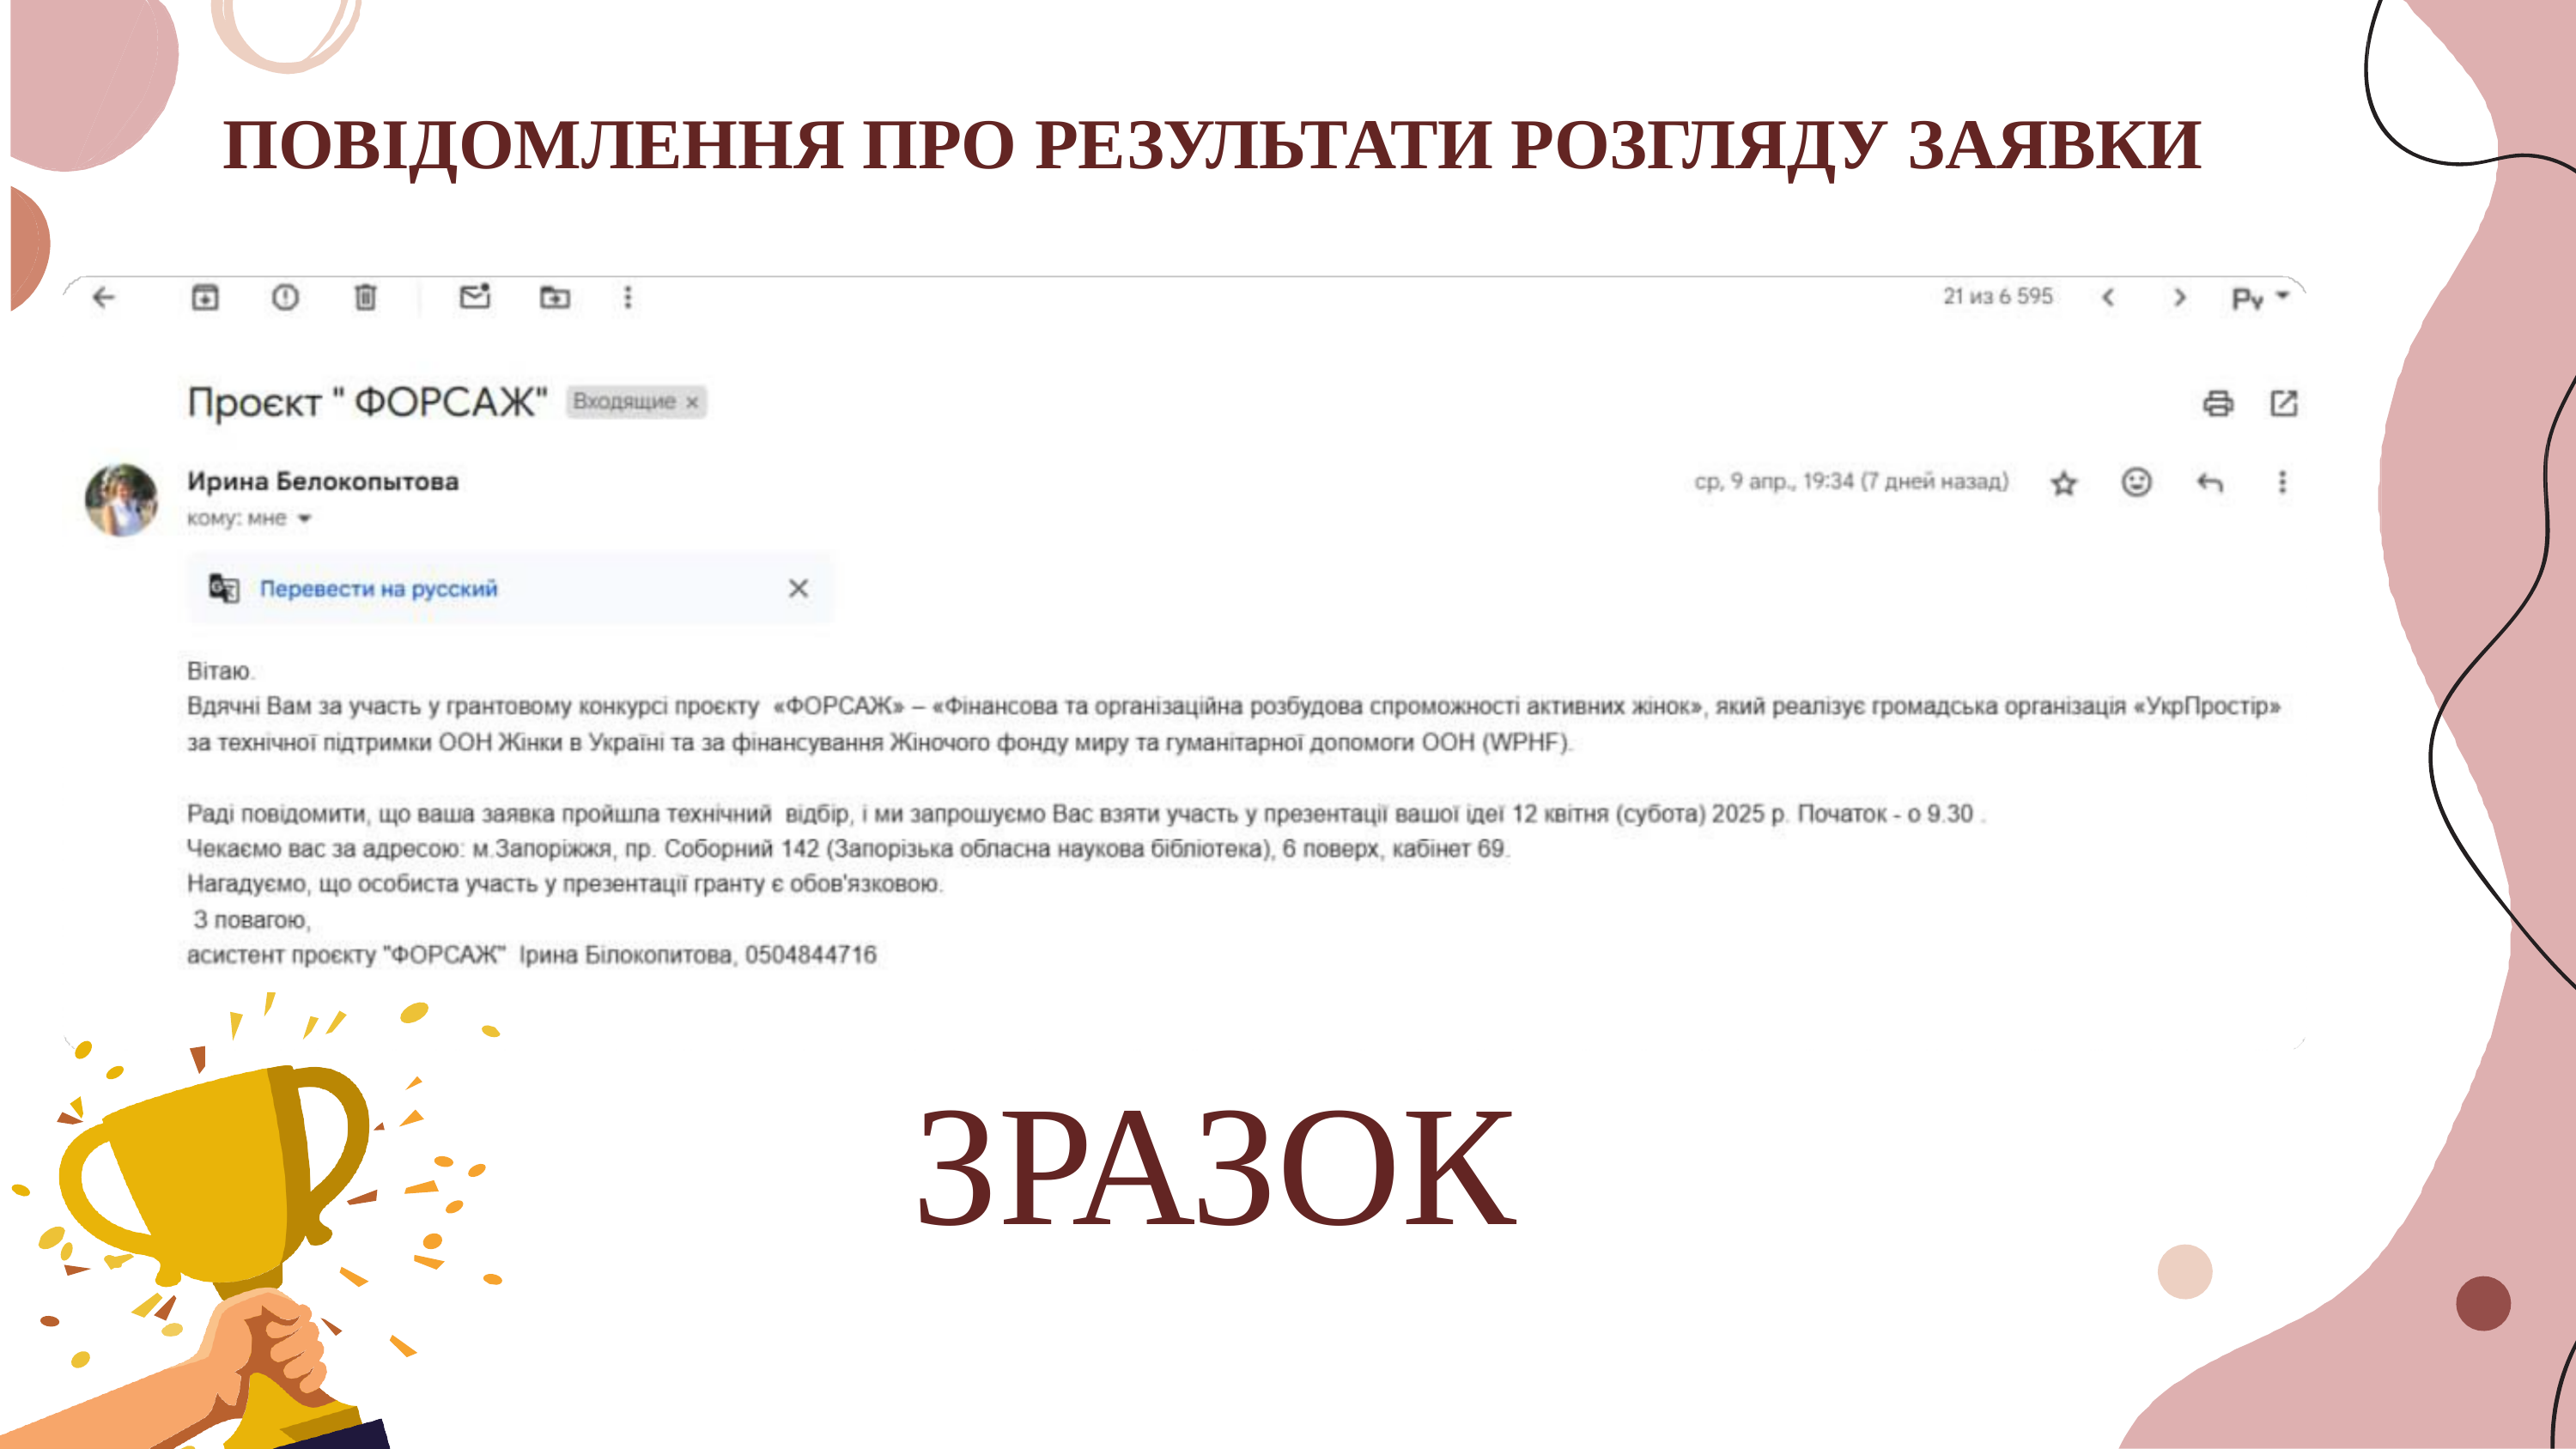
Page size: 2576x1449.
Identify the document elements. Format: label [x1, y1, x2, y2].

text_box [0, 0, 2576, 1449]
